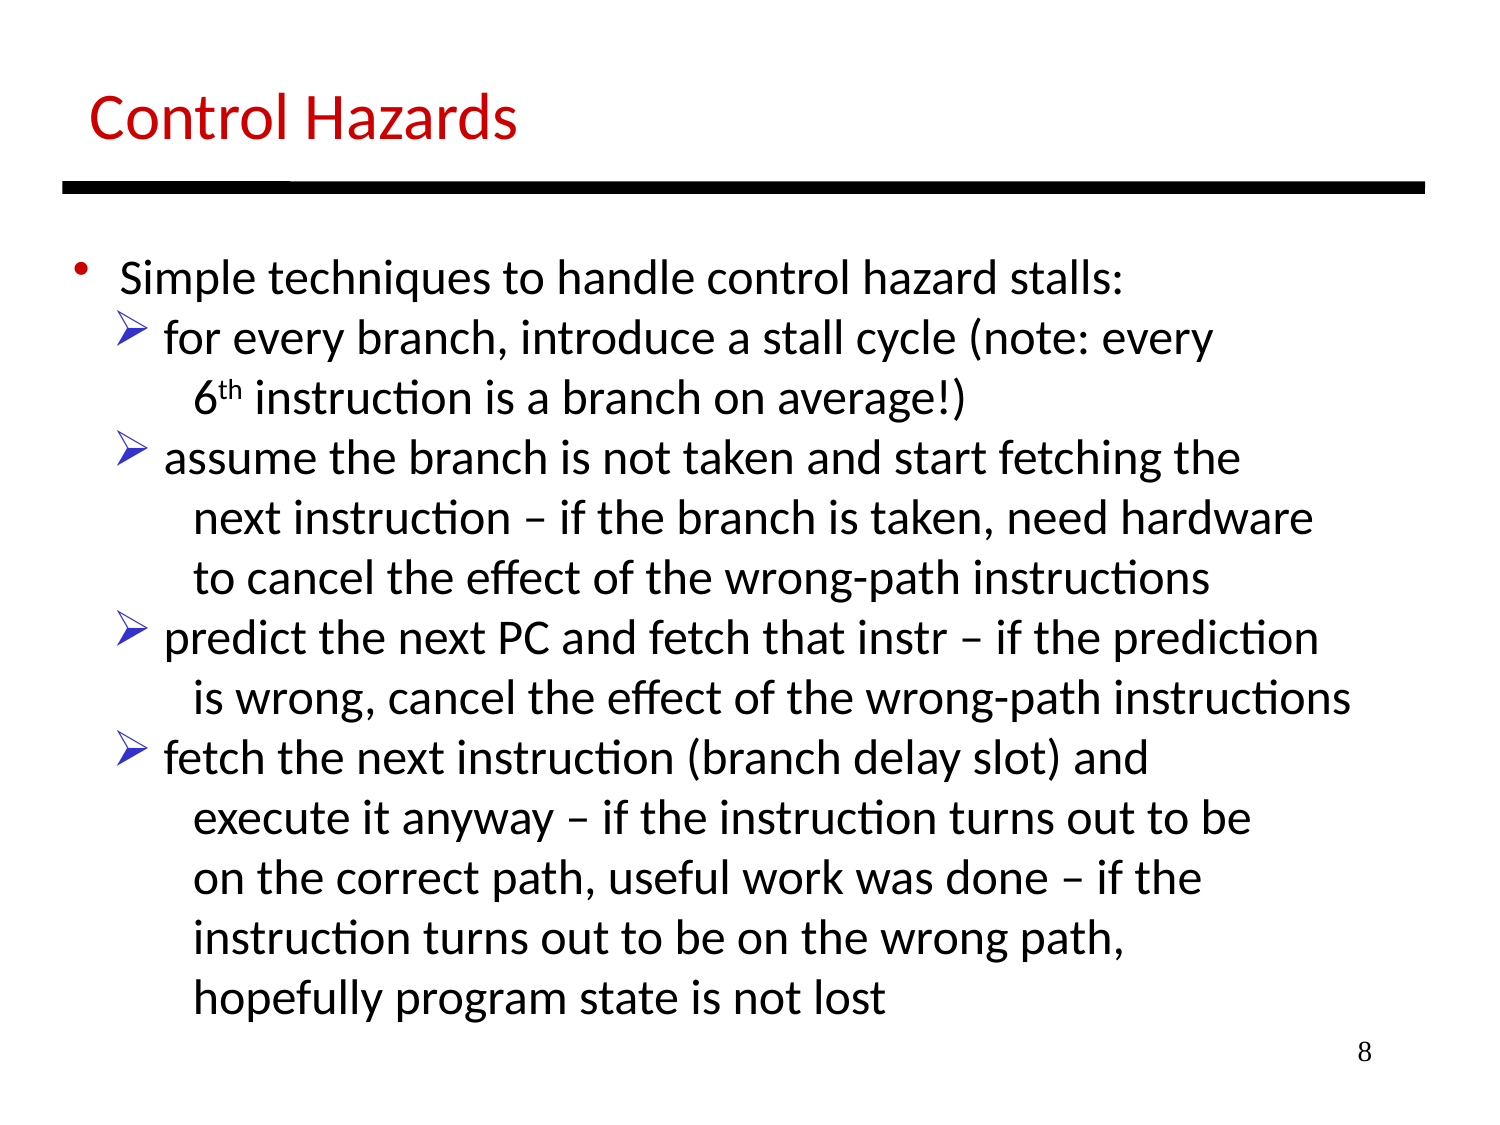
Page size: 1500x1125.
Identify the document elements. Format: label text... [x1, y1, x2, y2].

text_box Simple techniques to handle control hazard stalls: for every branch, introduce a stall cycle (note: every 6th instruction is a branch on average!) assume the branch is not taken and start fetching the next instruction – if the branch is taken, need hardware to cancel the effect of the wrong-path instructions predict the next PC and fetch that instr – if the prediction is wrong, cancel the effect of the wrong-path instructions fetch the next instruction (branch delay slot) and execute it anyway – if the instruction turns out to be on the correct path, useful work was done – if the instruction turns out to be on the wrong path, hopefully program state is not lost [58, 237, 1367, 1033]
slide_number 8 [1074, 1025, 1388, 1100]
text_box Control Hazards [75, 65, 535, 160]
